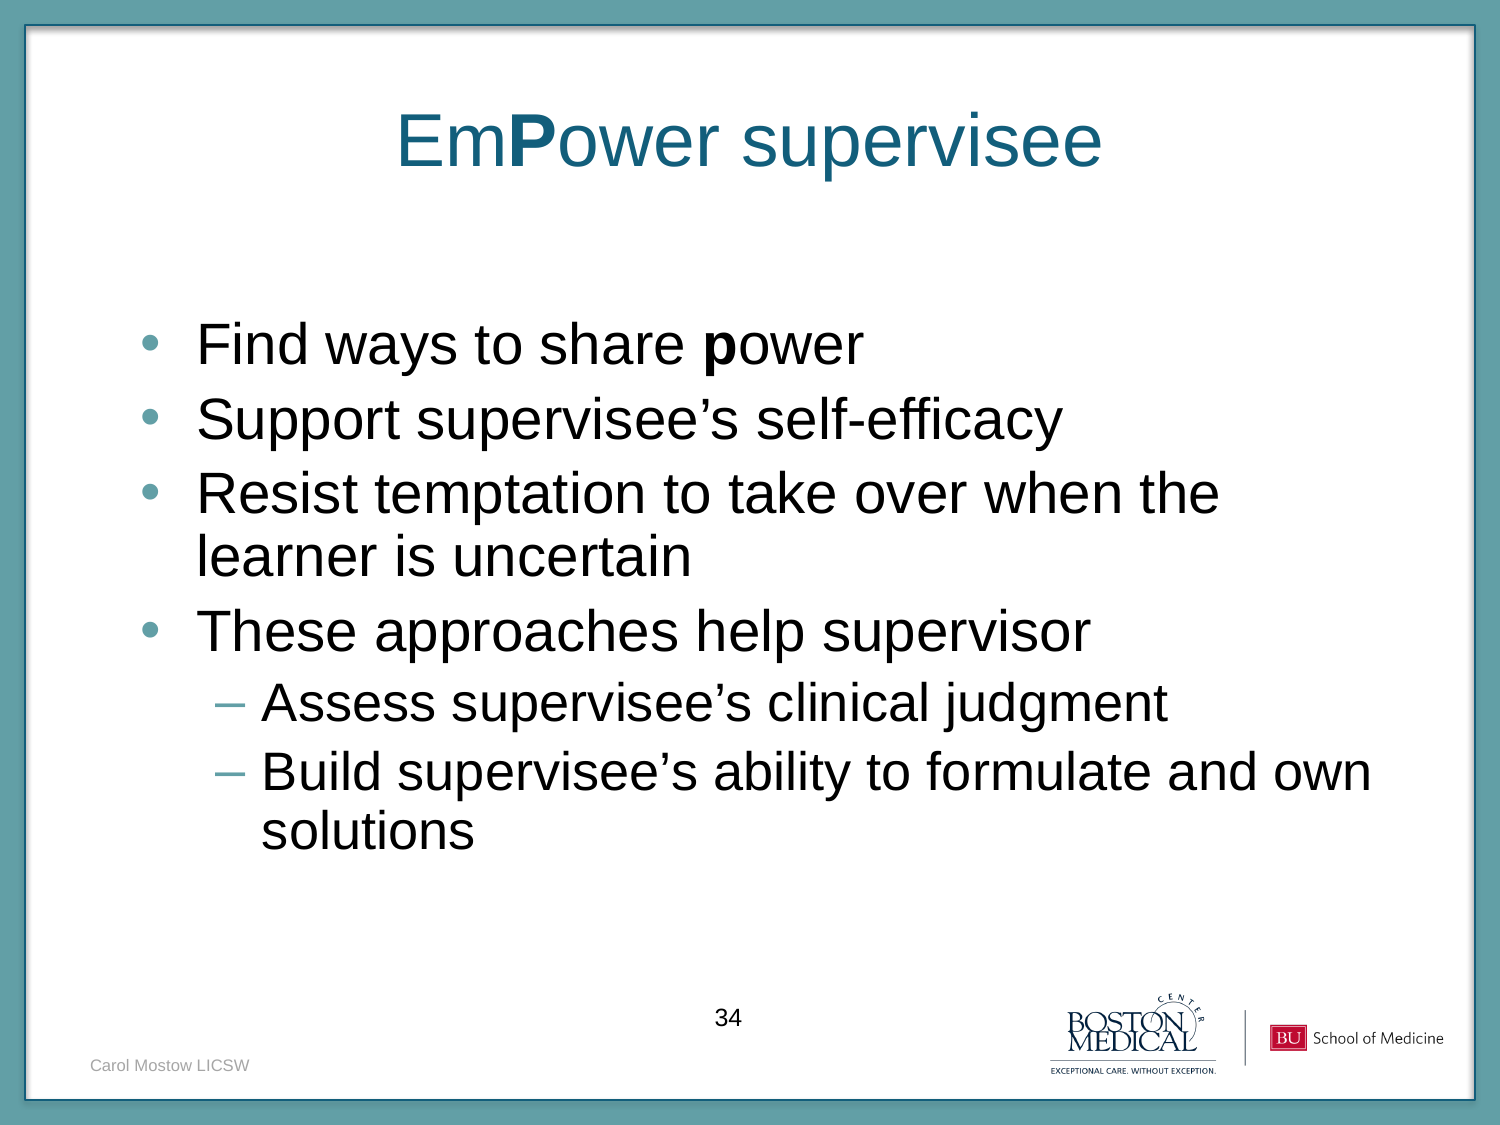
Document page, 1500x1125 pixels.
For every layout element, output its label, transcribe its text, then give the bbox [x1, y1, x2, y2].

list Find ways to share power Support supervisee’s self-efficacy Resist temptation to take over when the learner is uncertain These approaches help supervisor Assess supervisee’s clinical judgment Build supervisee’s ability to formulate and own solutions [124, 224, 1426, 1018]
picture [1037, 973, 1457, 1099]
title EmPower supervisee [125, 46, 1375, 224]
footer Carol Mostow LICSW [75, 987, 275, 1083]
text_box 34 [699, 993, 765, 1039]
